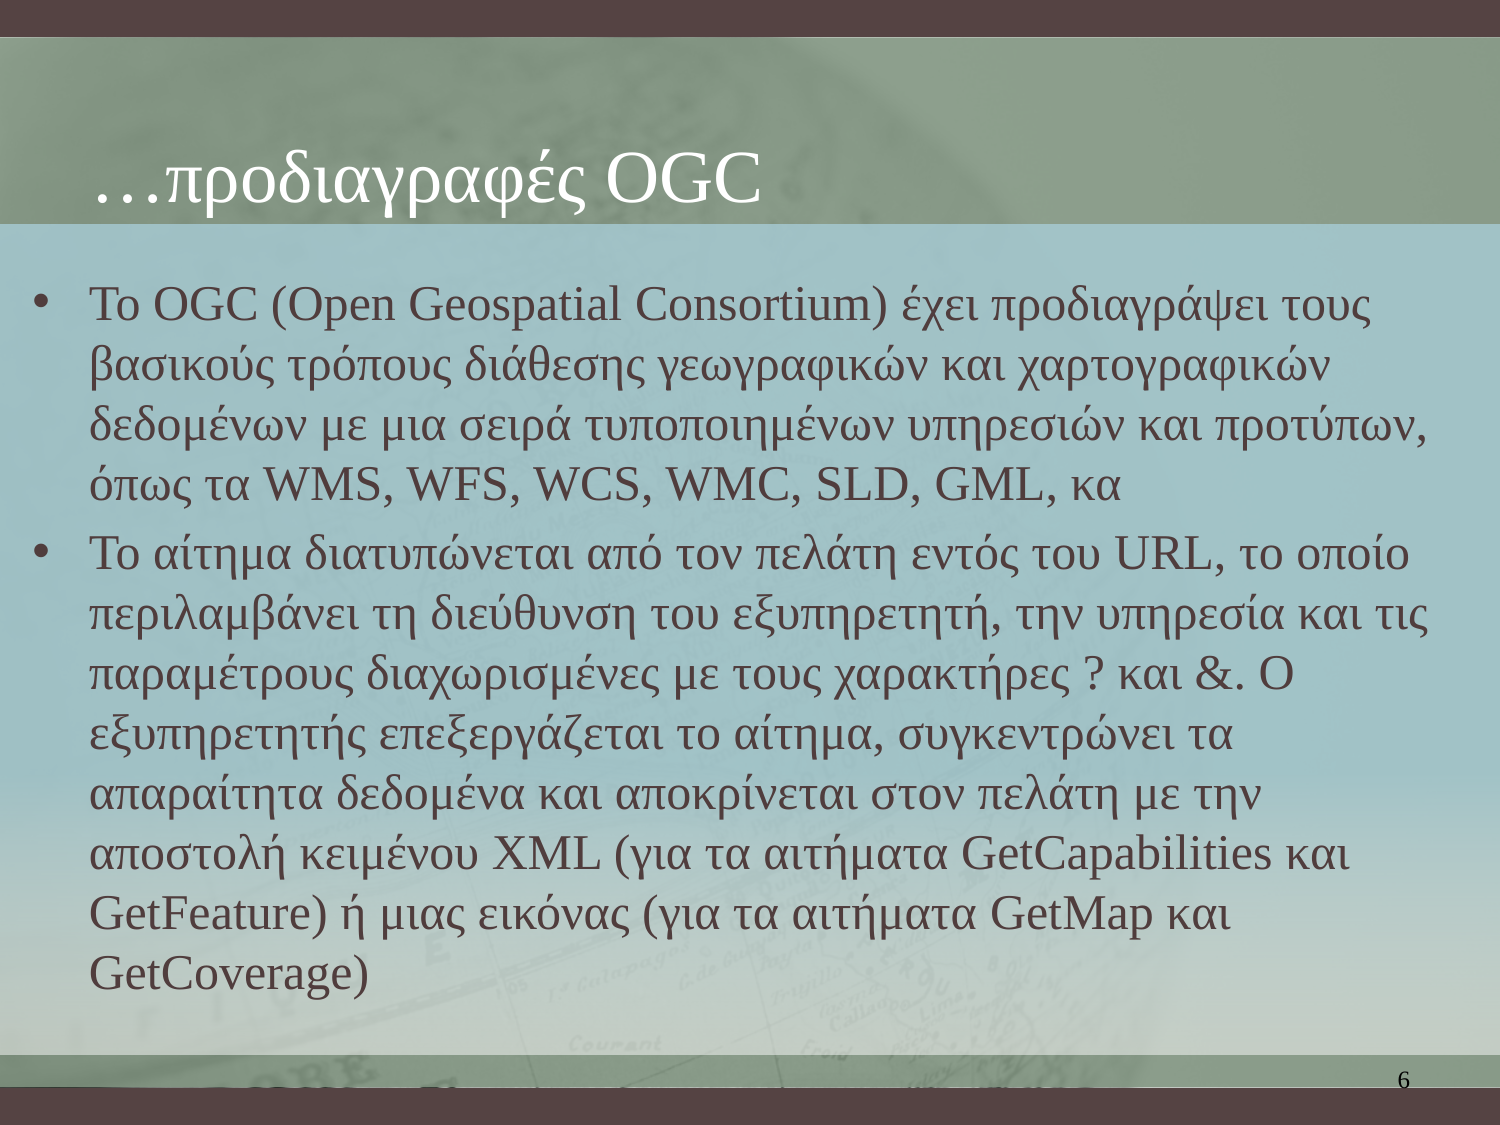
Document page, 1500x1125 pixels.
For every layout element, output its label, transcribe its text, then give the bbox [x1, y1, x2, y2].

slide_number 6 [1074, 1048, 1425, 1109]
title …προδιαγραφές OGC [75, 37, 1471, 225]
text_box [17, 231, 1500, 1047]
text_box To OGC (Open Geospatial Consortium) έχει προδιαγράψει τους βασικούς τρόπους διάθεσης γεωγραφικών και χαρτογραφικών δεδομένων με μια σειρά τυποποιημένων υπηρεσιών και προτύπων, όπως τα WMS, WFS, WCS, WMC, SLD, GML, κα Το αίτημα διατυπώνεται από τον πελάτη εντός του URL, το οποίο περιλαμβάνει τη διεύθυνση του εξυπηρετητή, την υπηρεσία και τις παραμέτρους διαχωρισμένες με τους χαρακτήρες ? και &. Ο εξυπηρετητής επεξεργάζεται το αίτημα, συγκεντρώνει τα απαραίτητα δεδομένα και αποκρίνεται στον πελάτη με την αποστολή κειμένου XML (για τα αιτήματα GetCapabilities και GetFeature) ή μιας εικόνας (για τα αιτήματα GetMap και GetCoverage) [17, 262, 1459, 1047]
